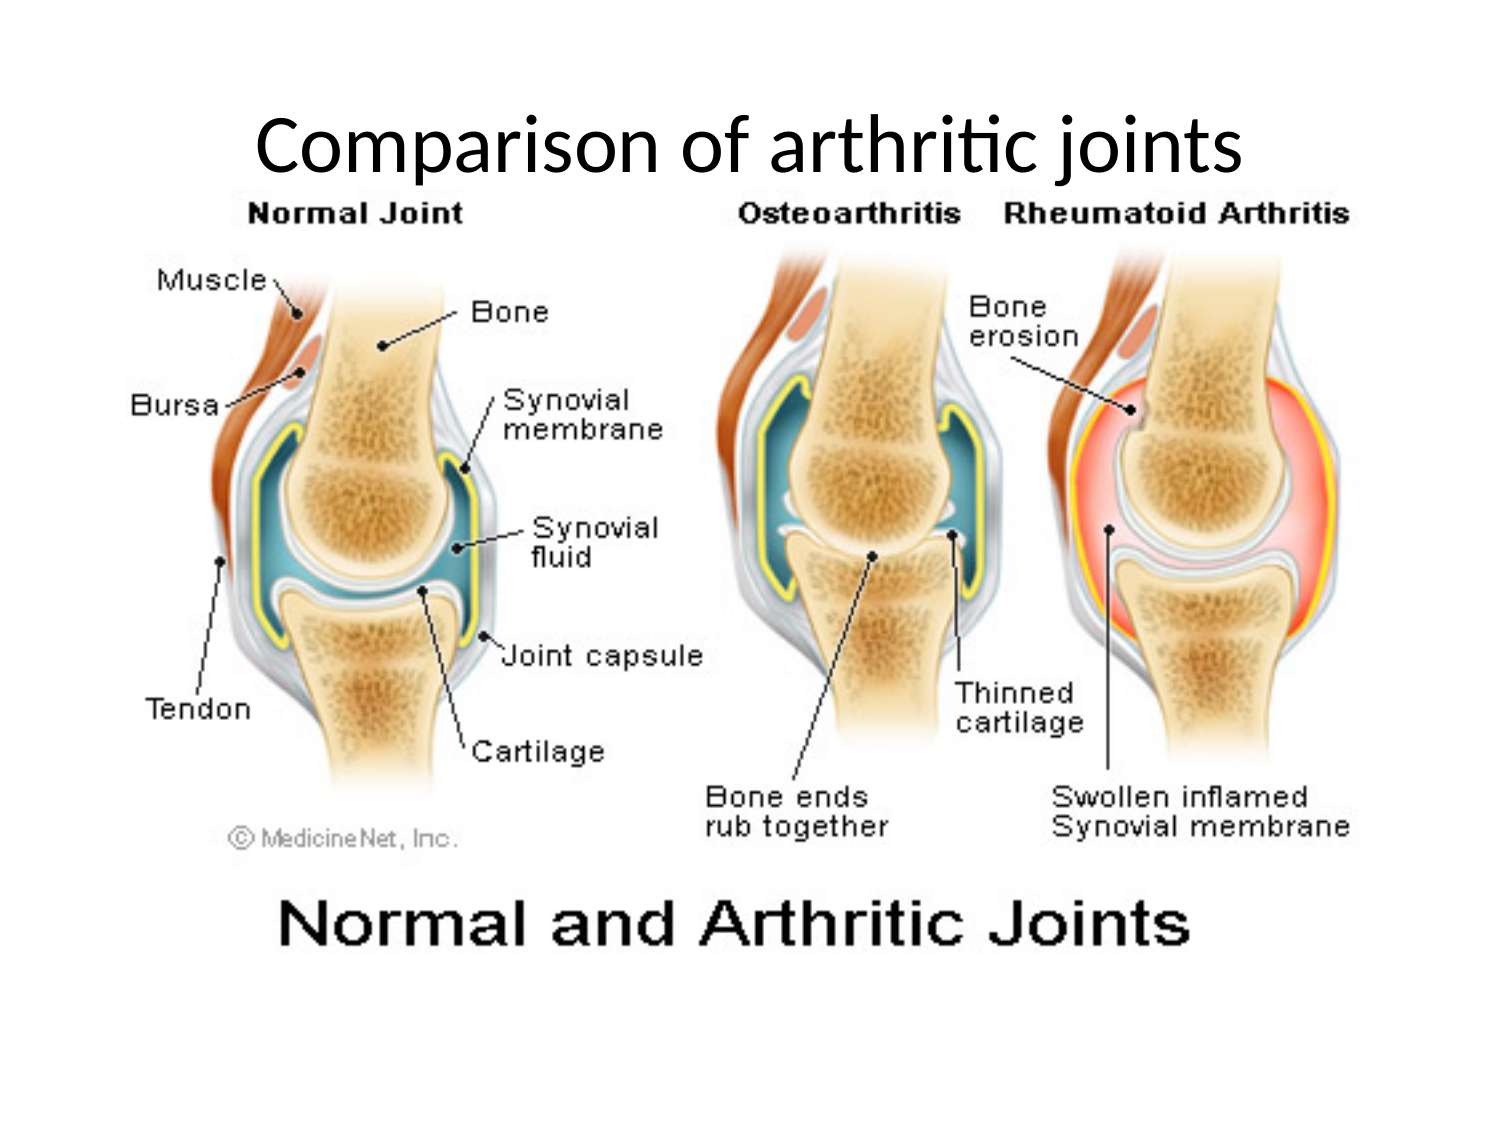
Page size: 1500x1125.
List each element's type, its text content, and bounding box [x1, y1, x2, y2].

title Comparison of arthritic joints [75, 45, 1425, 233]
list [124, 187, 1363, 1013]
